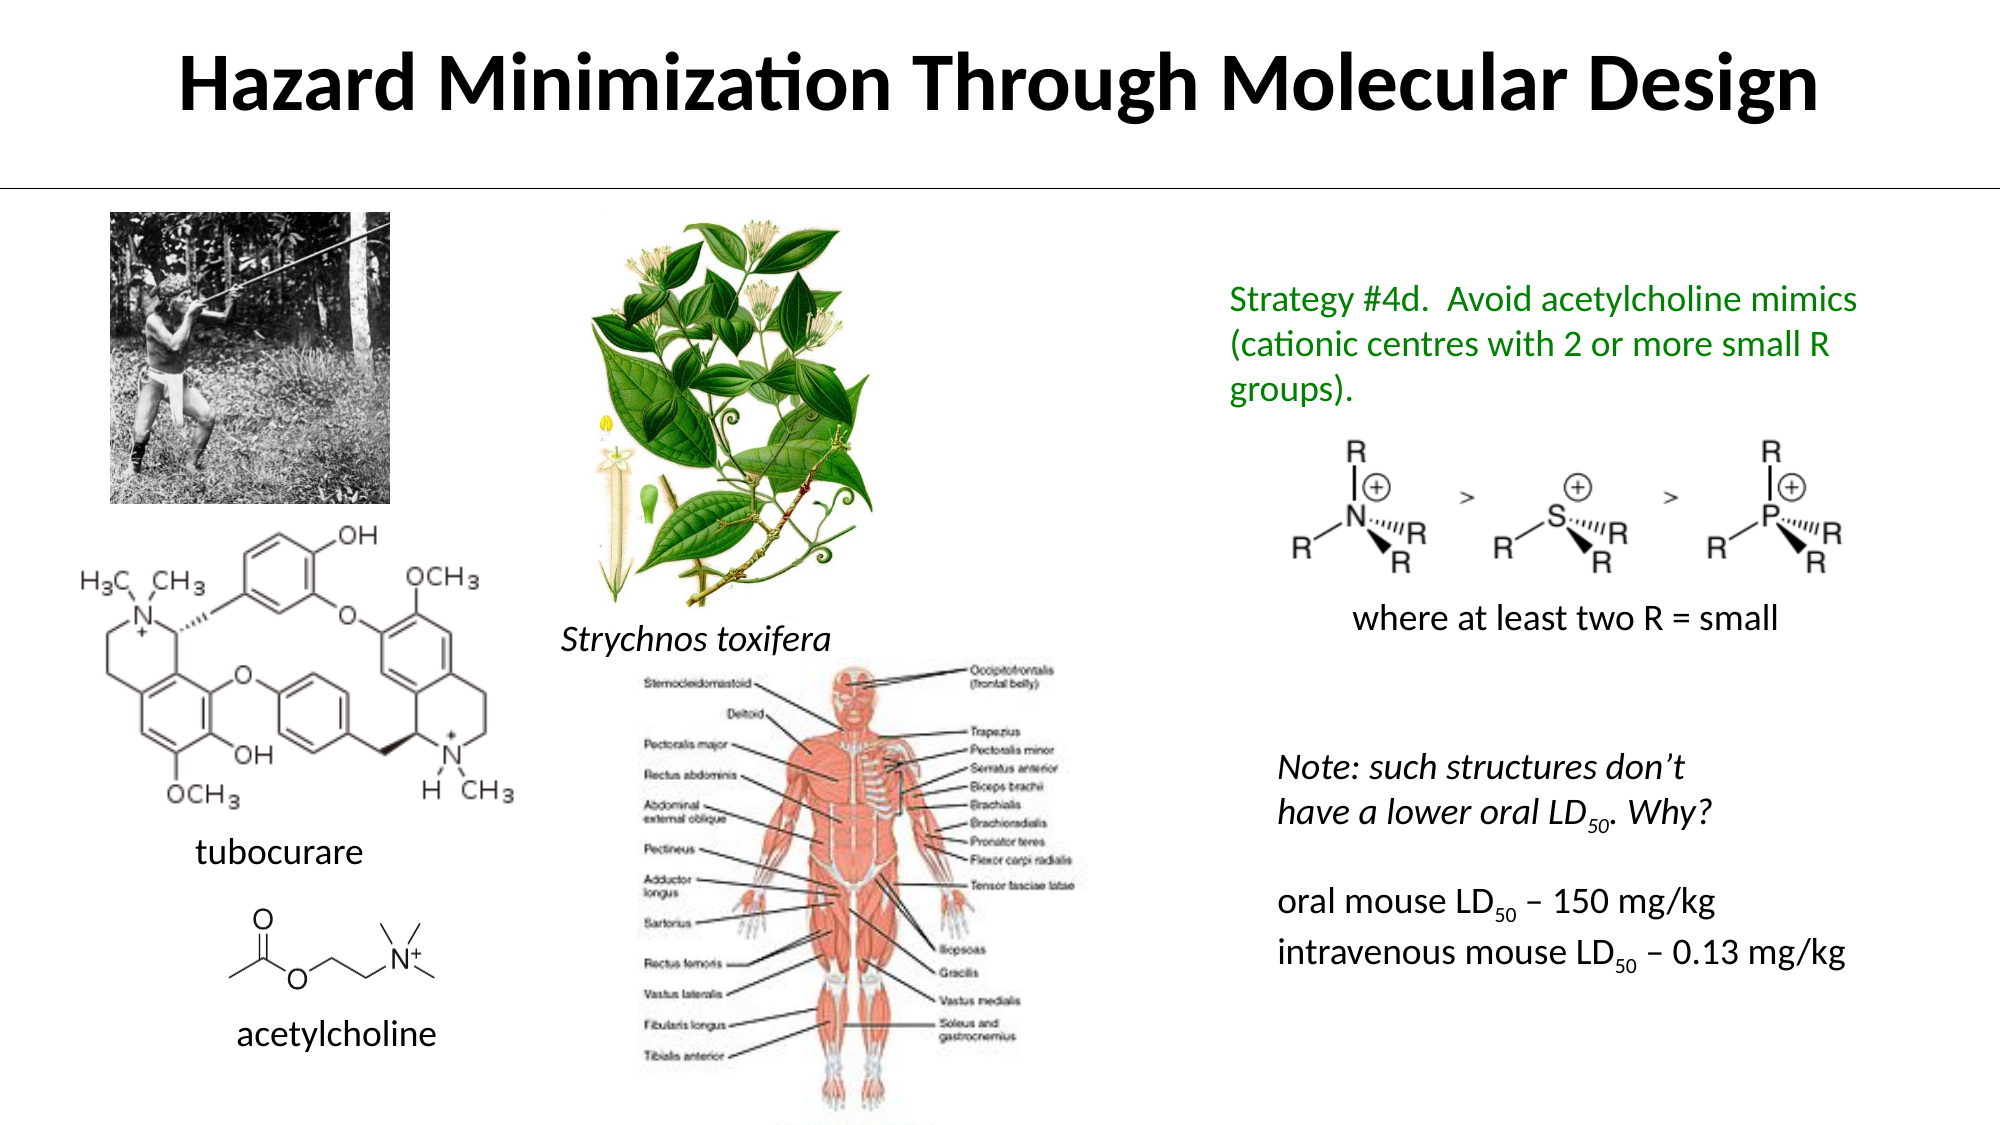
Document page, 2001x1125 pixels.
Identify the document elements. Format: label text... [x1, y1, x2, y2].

picture [110, 212, 390, 504]
text_box Strychnos toxifera [546, 606, 848, 657]
picture [584, 212, 883, 630]
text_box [1262, 734, 1913, 975]
picture [72, 514, 522, 820]
text_box tubocurare [180, 820, 224, 879]
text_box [1214, 266, 1878, 646]
text_box Hazard Minimization Through Molecular Design [78, 19, 1922, 135]
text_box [224, 657, 1096, 1125]
